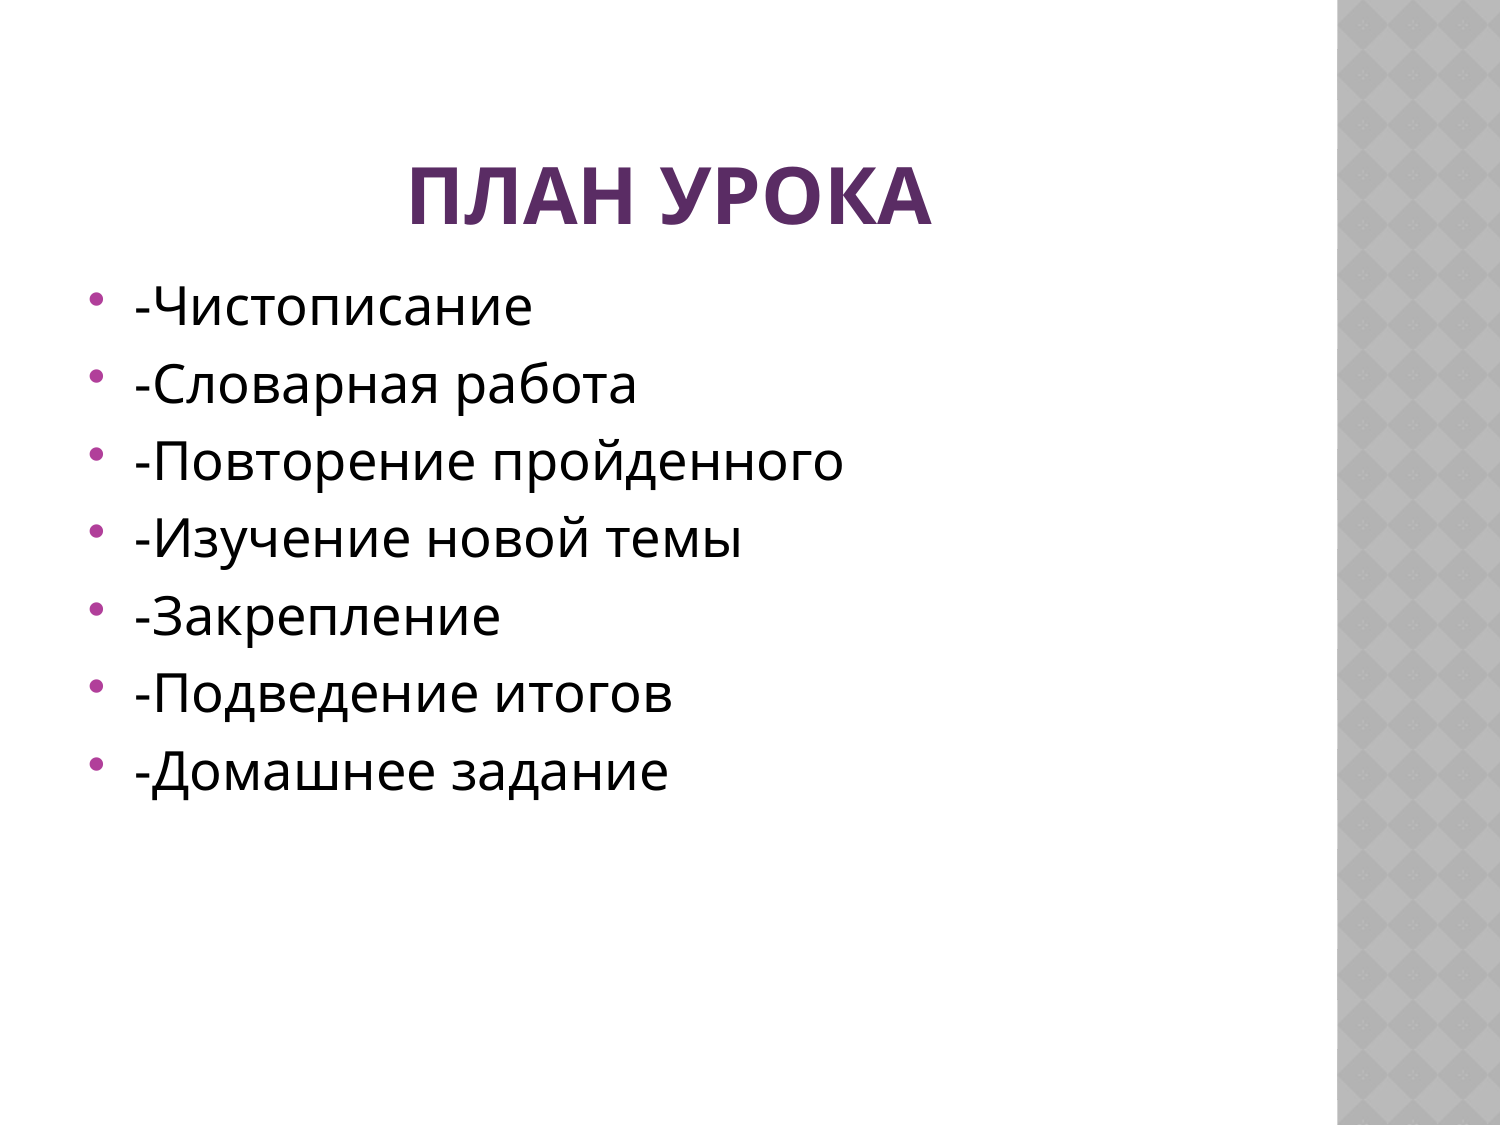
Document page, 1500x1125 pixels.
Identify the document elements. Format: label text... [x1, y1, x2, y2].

list -Чистописание -Словарная работа -Повторение пройденного -Изучение новой темы -Закрепление -Подведение итогов -Домашнее задание [75, 264, 1263, 1059]
title План урока [75, 52, 1263, 240]
